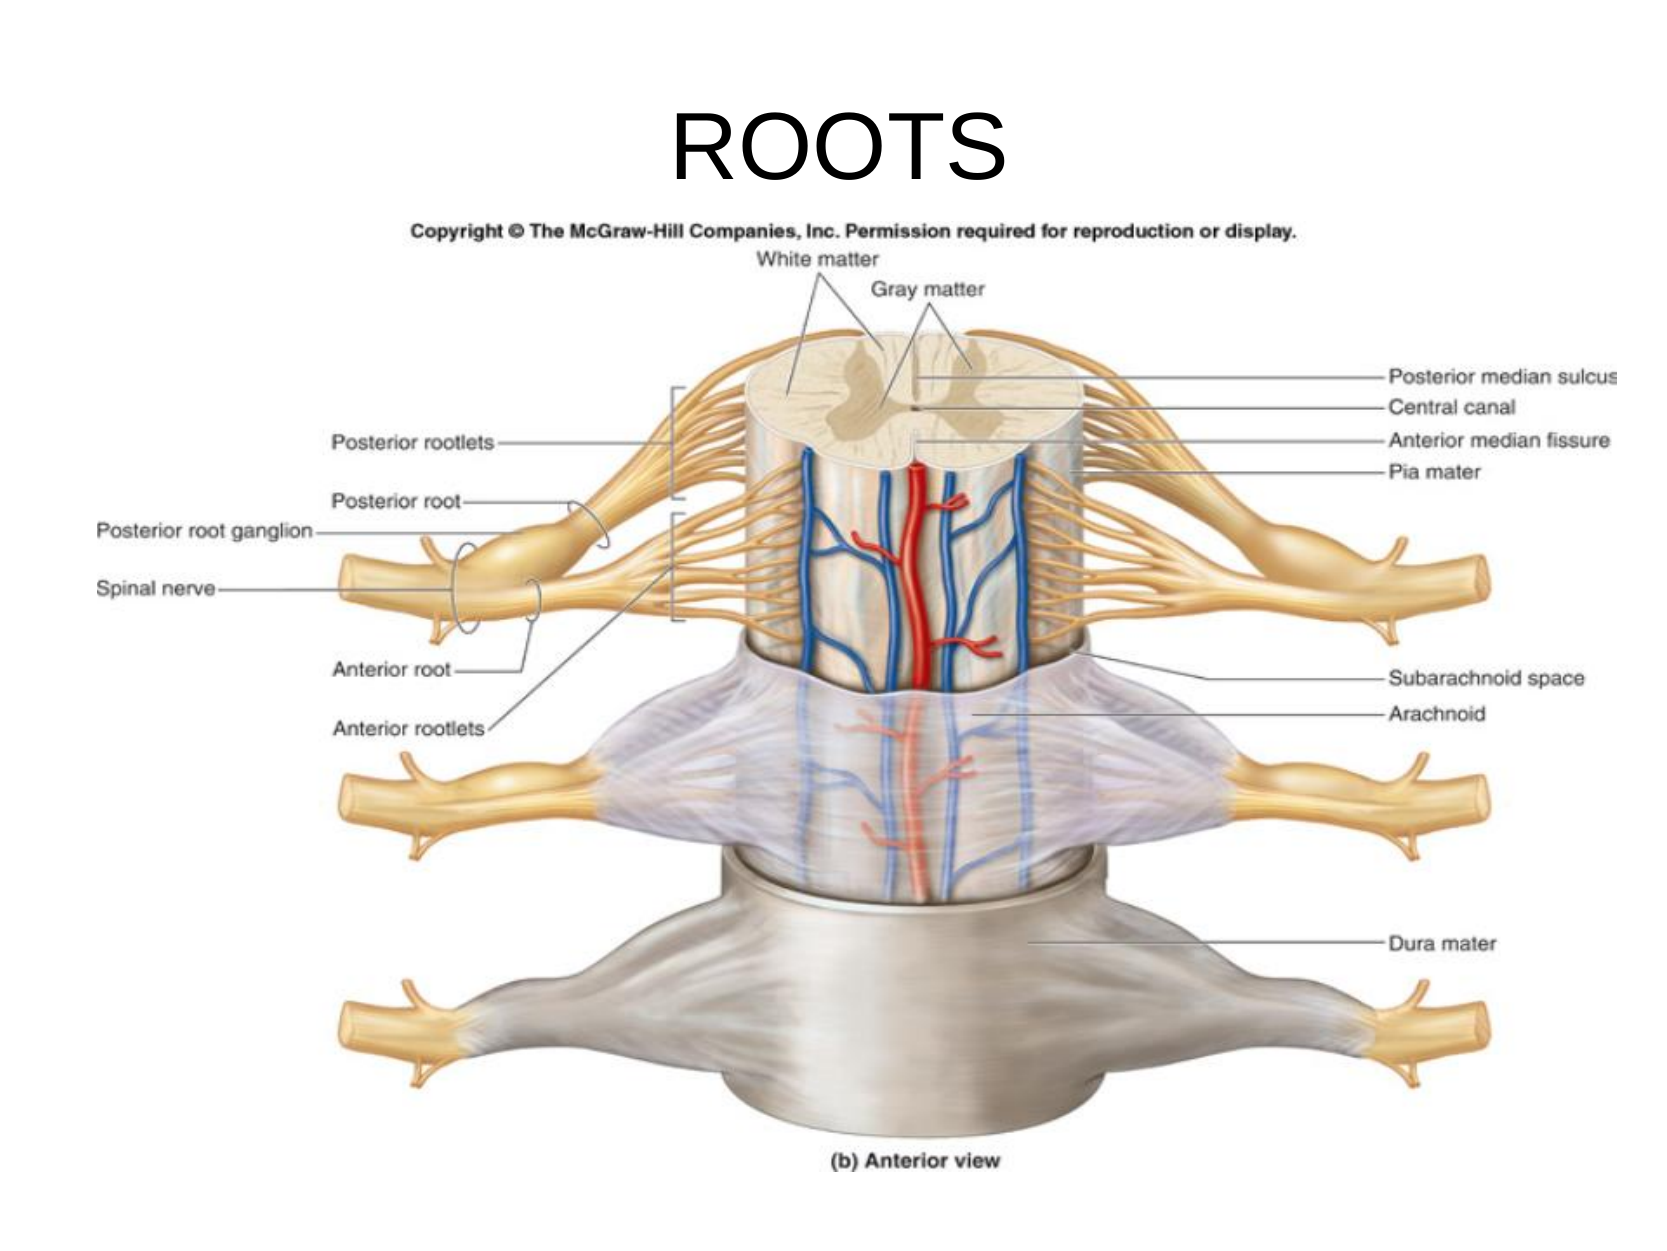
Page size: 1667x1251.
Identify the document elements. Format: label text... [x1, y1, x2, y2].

picture [96, 221, 1617, 1173]
title ROOTS [100, 58, 1579, 203]
